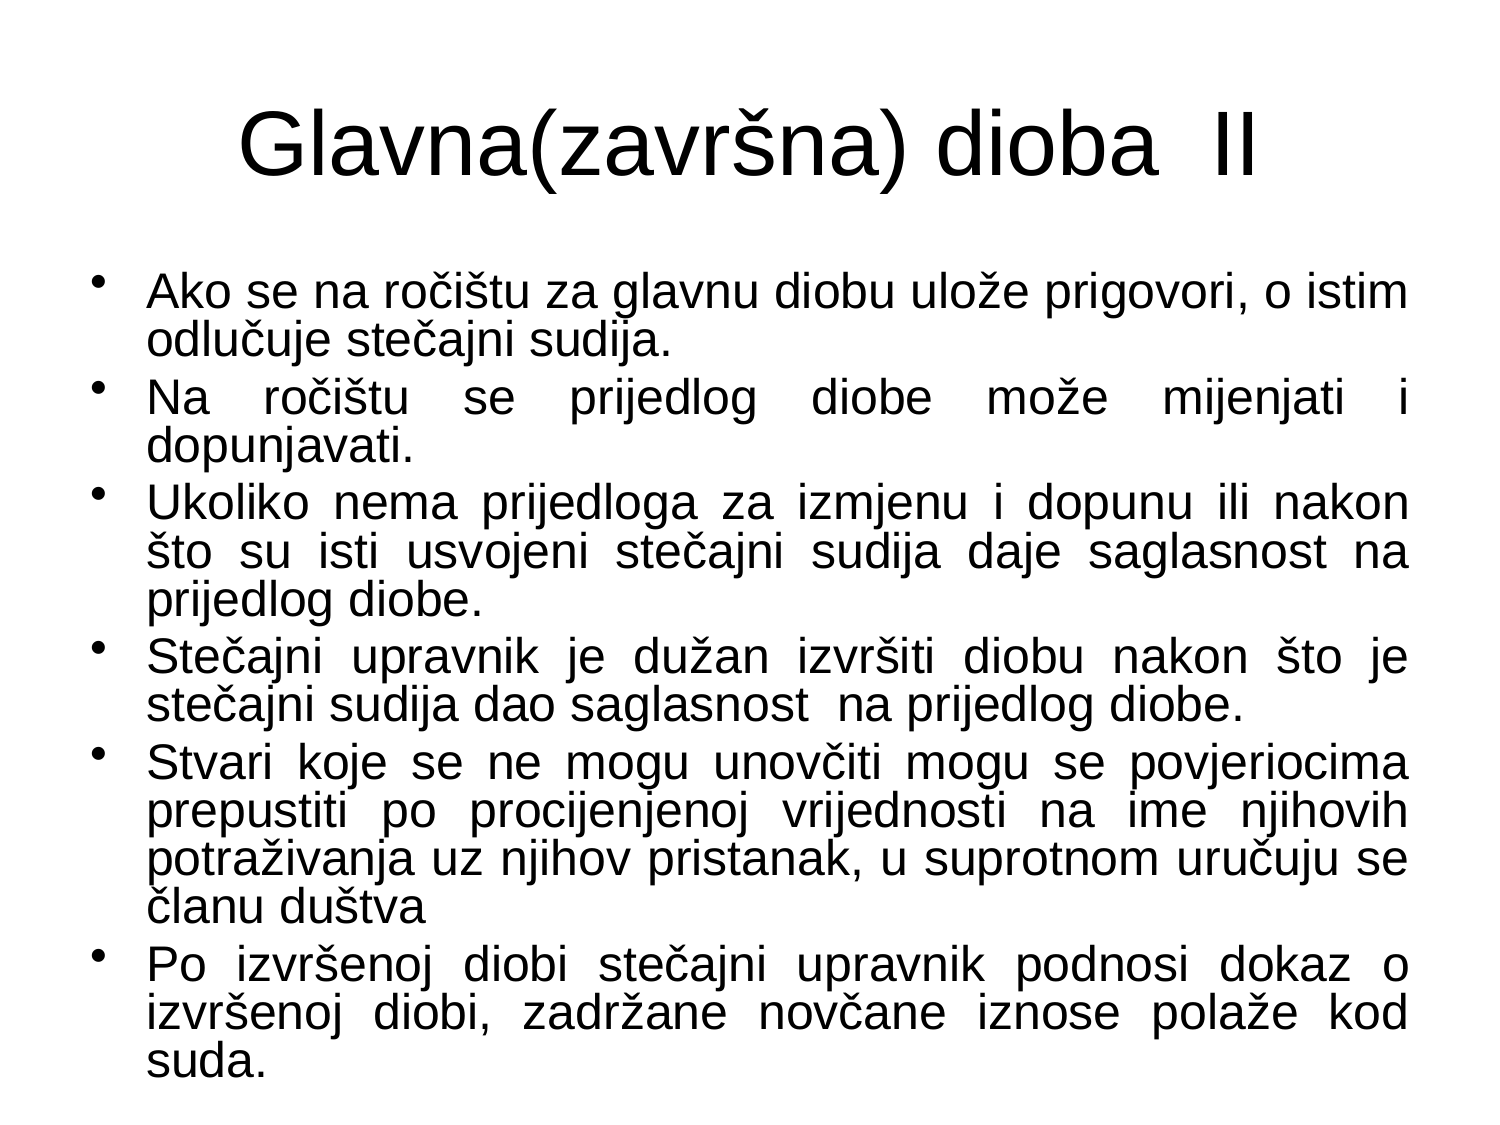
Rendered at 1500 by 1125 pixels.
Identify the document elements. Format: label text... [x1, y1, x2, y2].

list Ako se na ročištu za glavnu diobu ulože prigovori, o istim odlučuje stečajni sudija. Na ročištu se prijedlog diobe može mijenjati i dopunjavati. Ukoliko nema prijedloga za izmjenu i dopunu ili nakon što su isti usvojeni stečajni sudija daje saglasnost na prijedlog diobe. Stečajni upravnik je dužan izvršiti diobu nakon što je stečajni sudija dao saglasnost na prijedlog diobe. Stvari koje se ne mogu unovčiti mogu se povjeriocima prepustiti po procijenjenoj vrijednosti na ime njihovih potraživanja uz njihov pristanak, u suprotnom uručuju se članu duštva Po izvršenoj diobi stečajni upravnik podnosi dokaz o izvršenoj diobi, zadržane novčane iznose polaže kod suda. [74, 262, 1426, 1006]
title Glavna(završna) dioba II [74, 44, 1426, 233]
